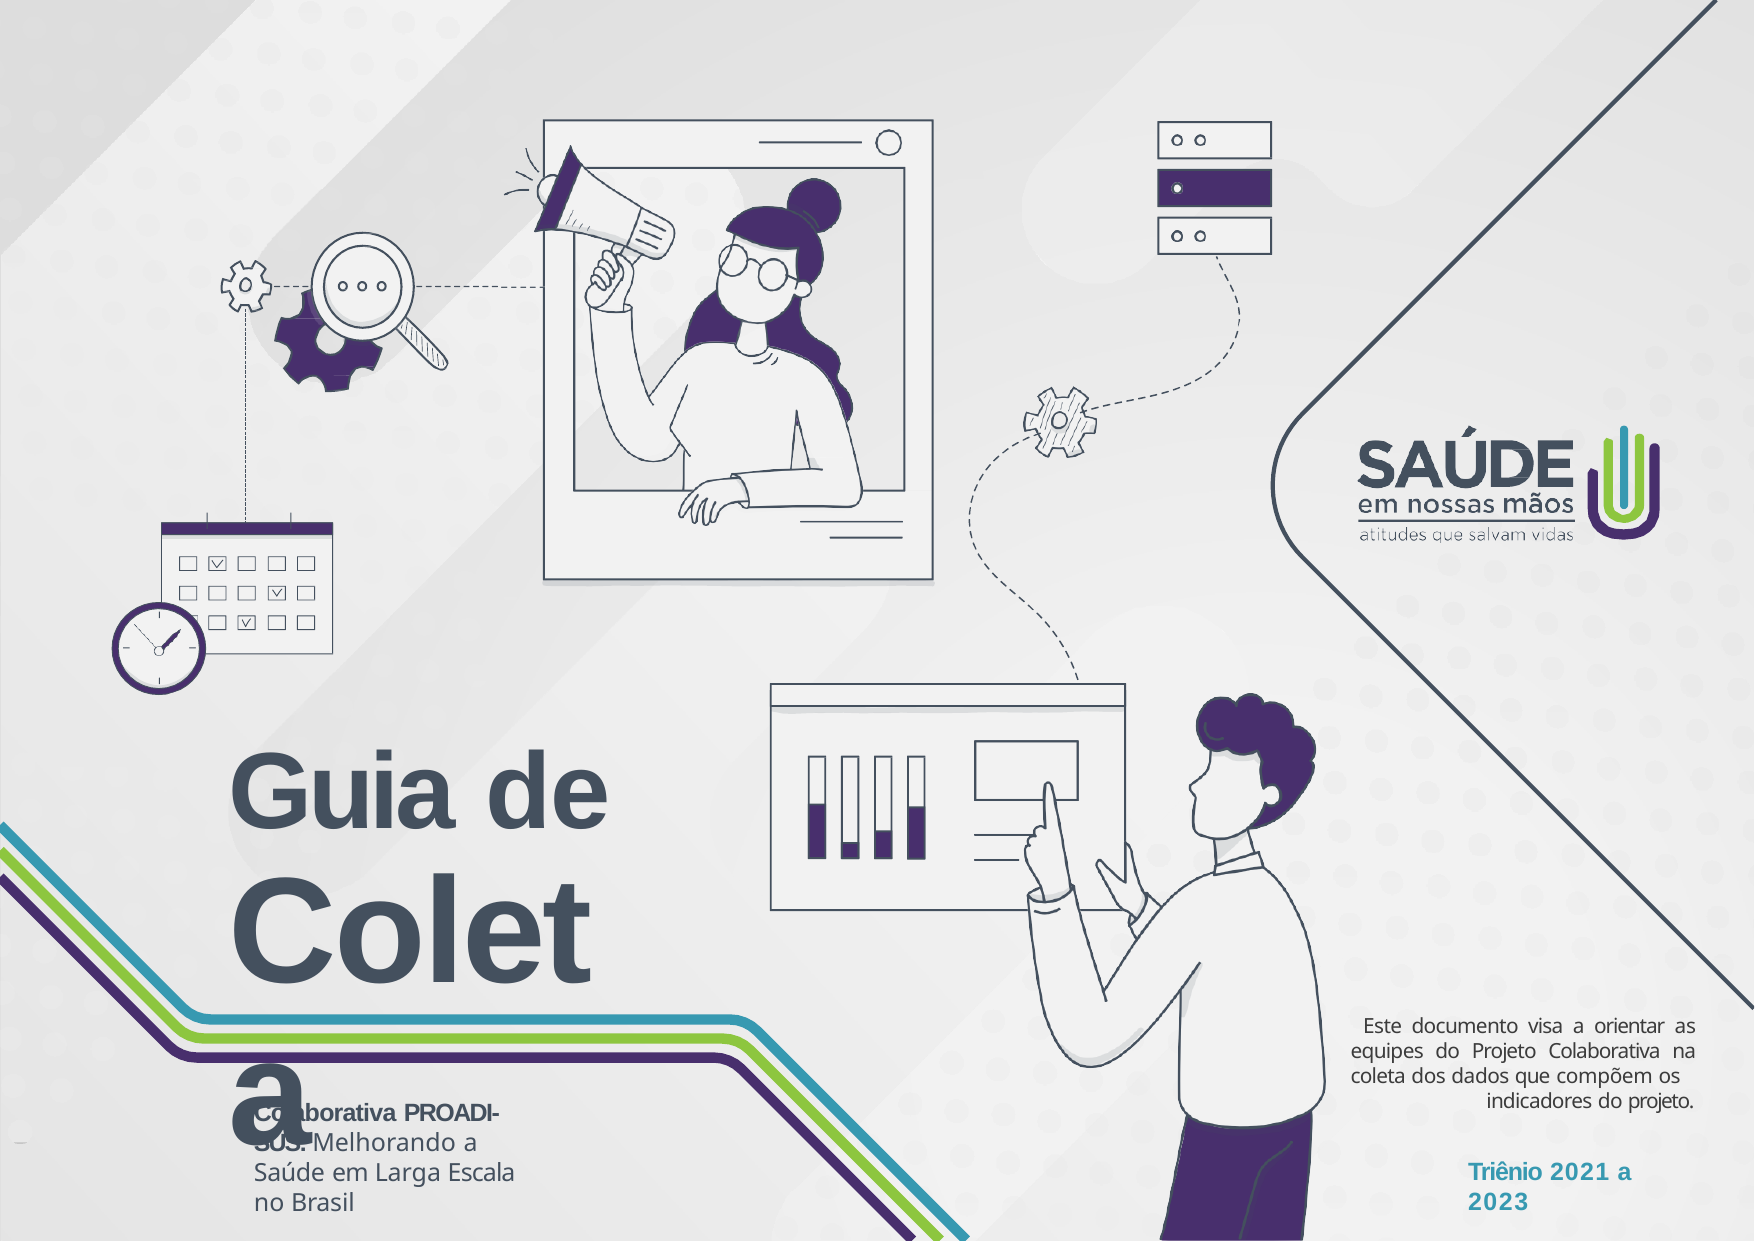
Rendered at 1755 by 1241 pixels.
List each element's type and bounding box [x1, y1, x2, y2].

text_box [0, 0, 1755, 1241]
text_box [111, 119, 1661, 1241]
